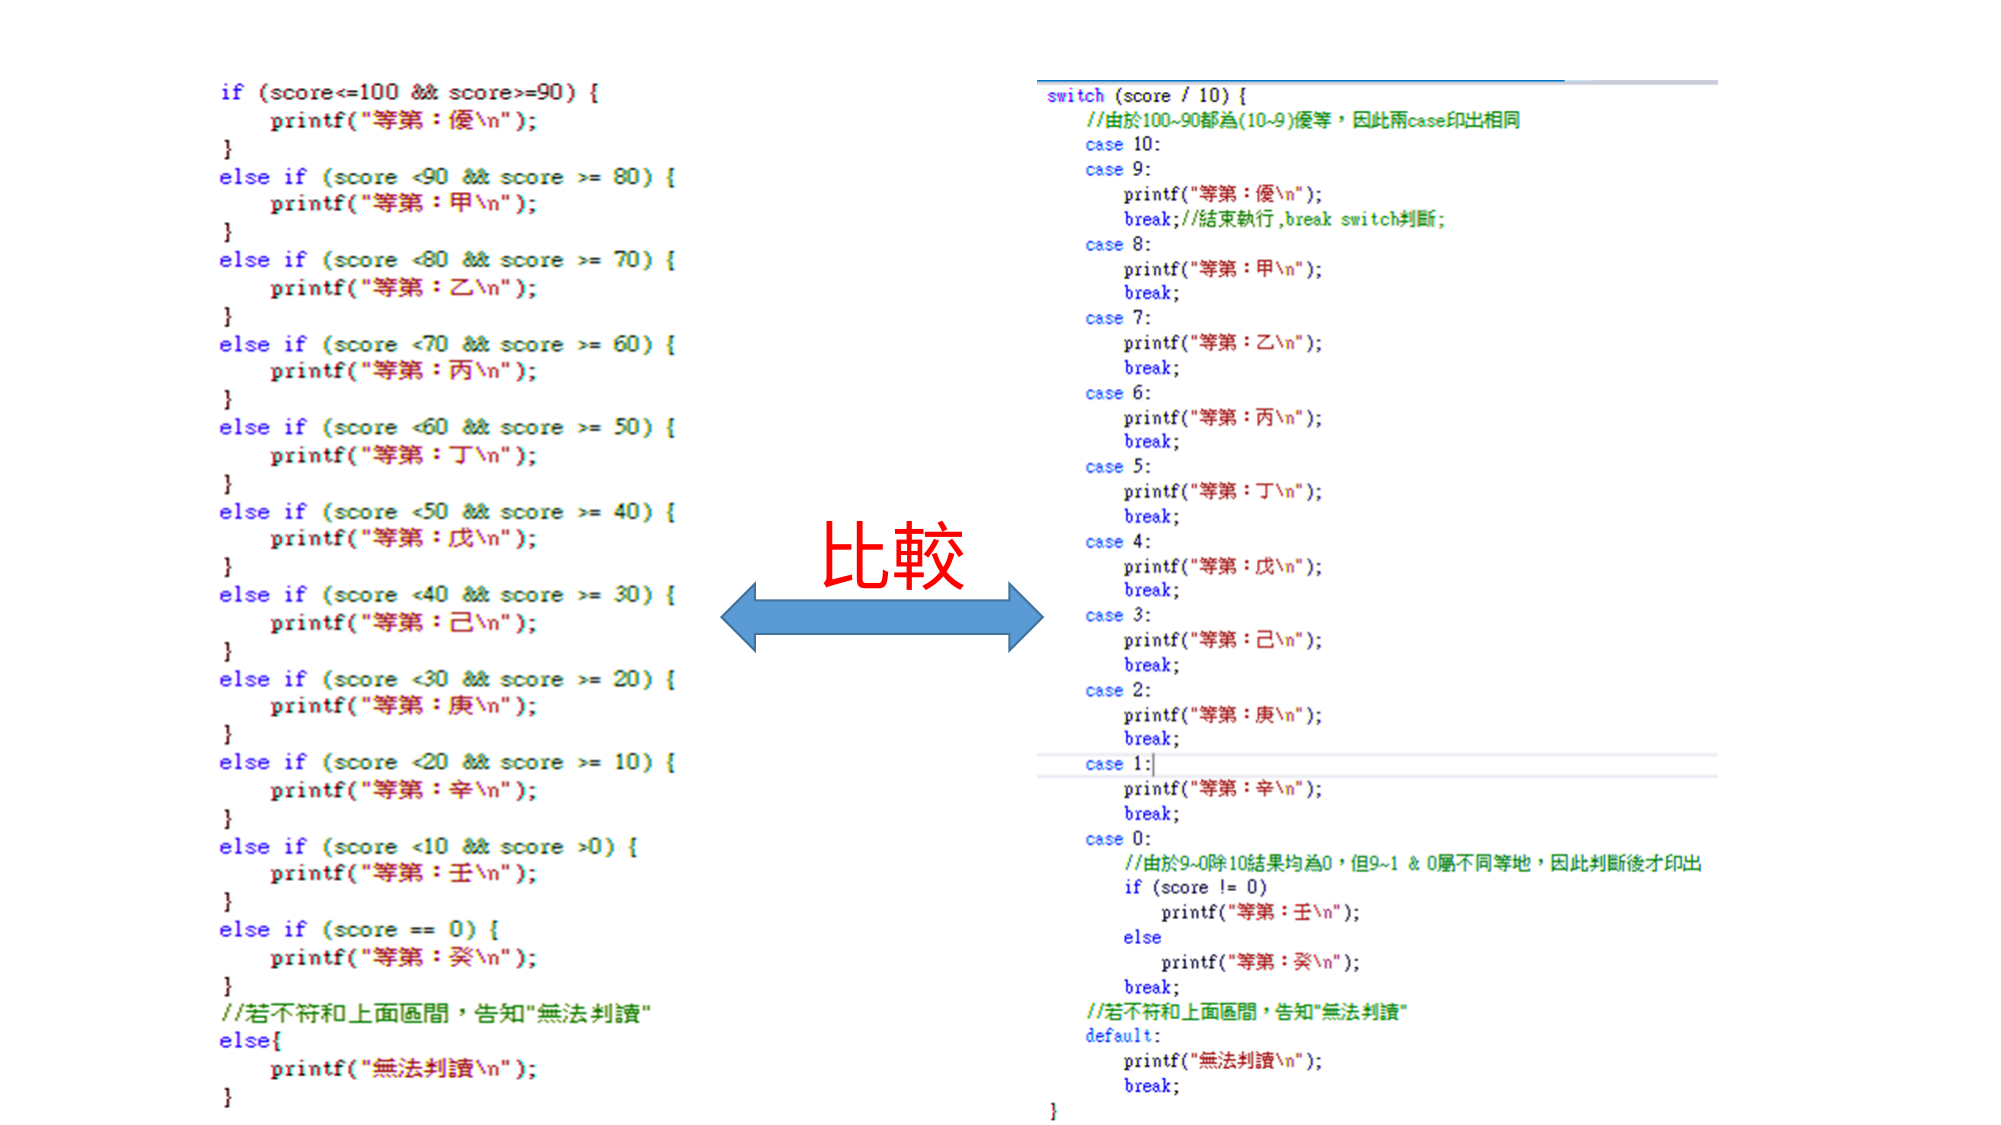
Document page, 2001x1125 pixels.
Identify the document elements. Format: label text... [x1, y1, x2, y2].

text_box [722, 581, 1037, 654]
picture [1037, 80, 1718, 1125]
picture [189, 80, 722, 1125]
text_box 比較 [801, 502, 982, 608]
